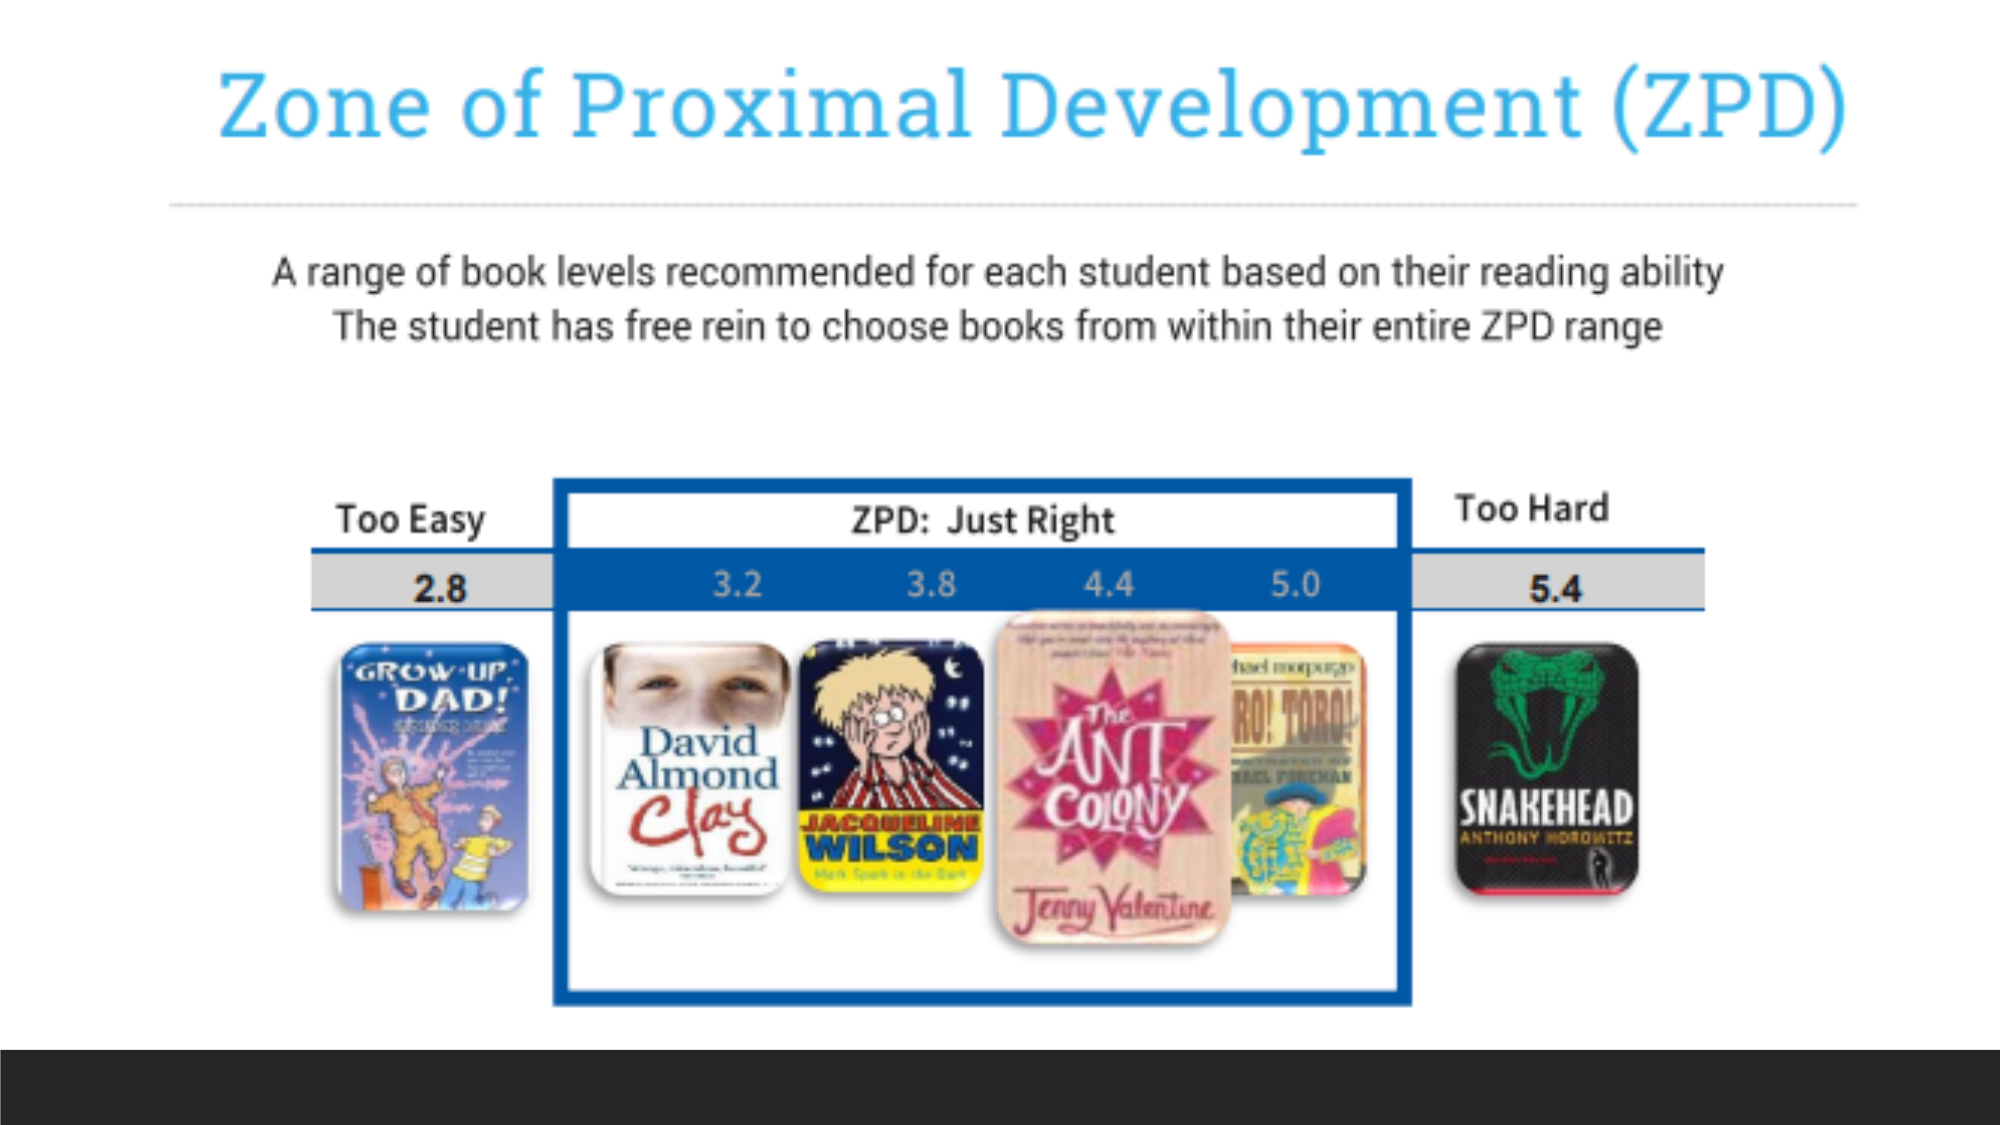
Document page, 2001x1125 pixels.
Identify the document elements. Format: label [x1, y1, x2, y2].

list [85, 0, 1915, 1032]
